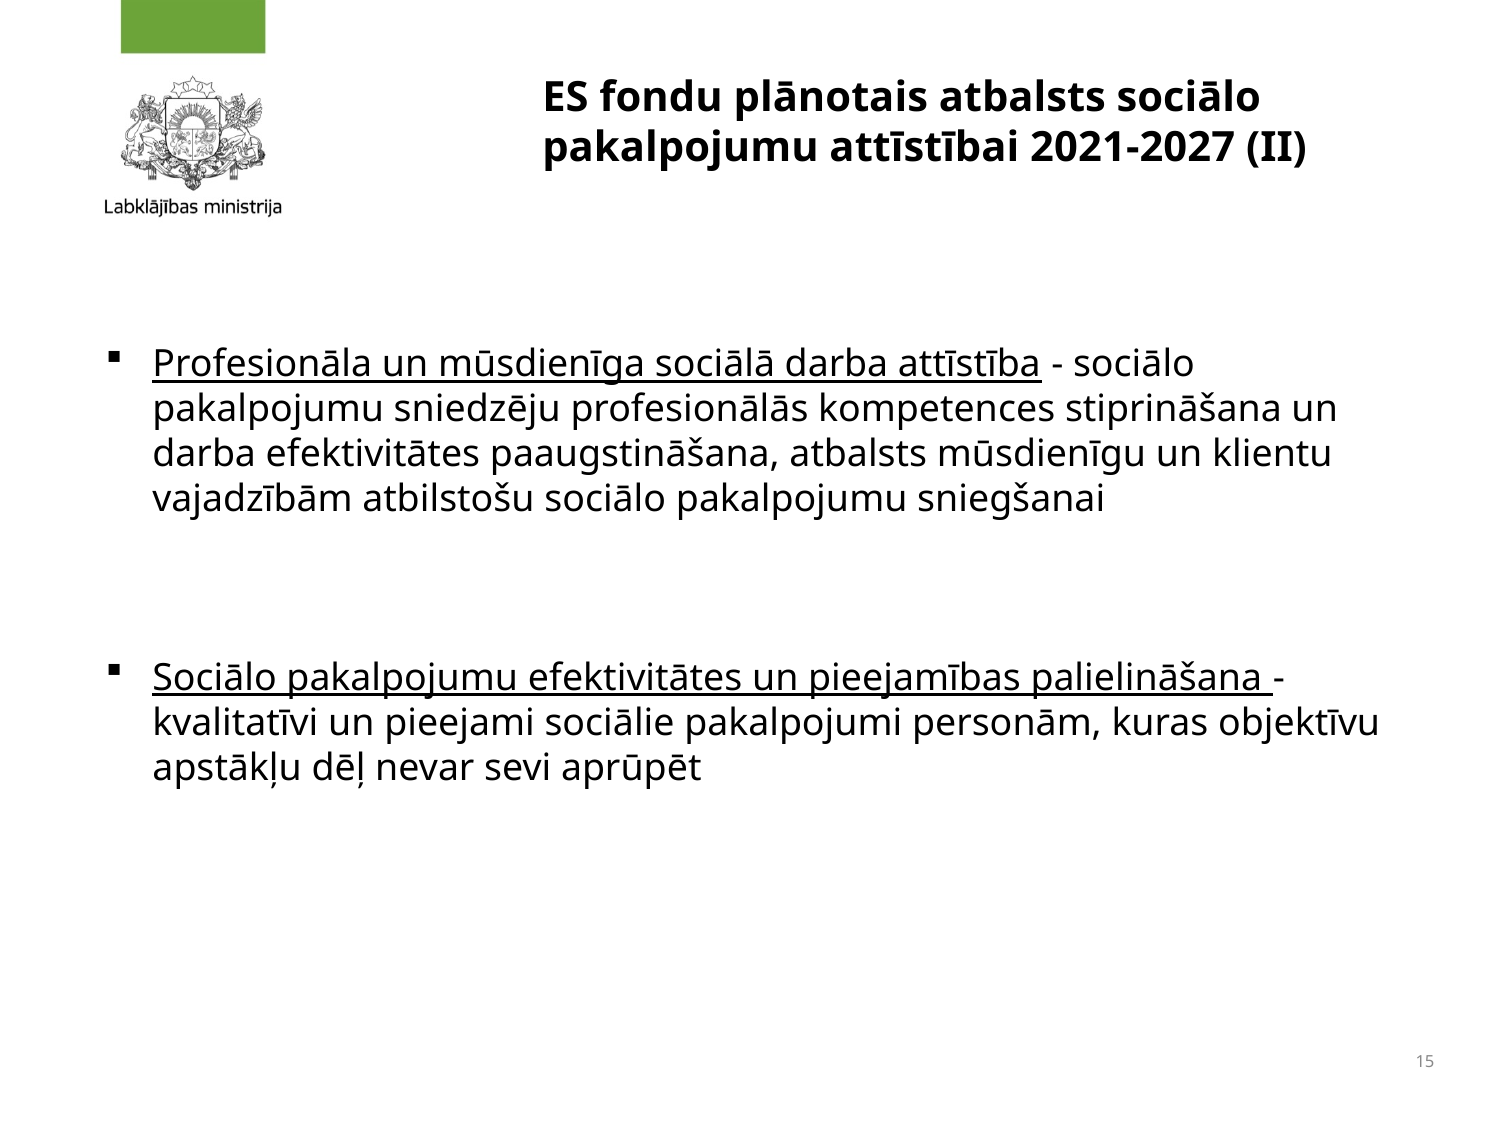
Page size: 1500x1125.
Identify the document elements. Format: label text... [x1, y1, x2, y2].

slide_number 15 [1400, 1037, 1450, 1088]
picture [48, 0, 338, 322]
title ES fondu plānotais atbalsts sociālo pakalpojumu attīstībai 2021-2027 (II) [425, 62, 1425, 233]
list Profesionāla un mūsdienīga sociālā darba attīstība - sociālo pakalpojumu sniedzēju profesionālās kompetences stiprināšana un darba efektivitātes paaugstināšana, atbalsts mūsdienīgu un klientu vajadzībām atbilstošu sociālo pakalpojumu sniegšanai Sociālo pakalpojumu efektivitātes un pieejamības palielināšana - kvalitatīvi un pieejami sociālie pakalpojumi personām, kuras objektīvu apstākļu dēļ nevar sevi aprūpēt [90, 331, 1410, 1063]
